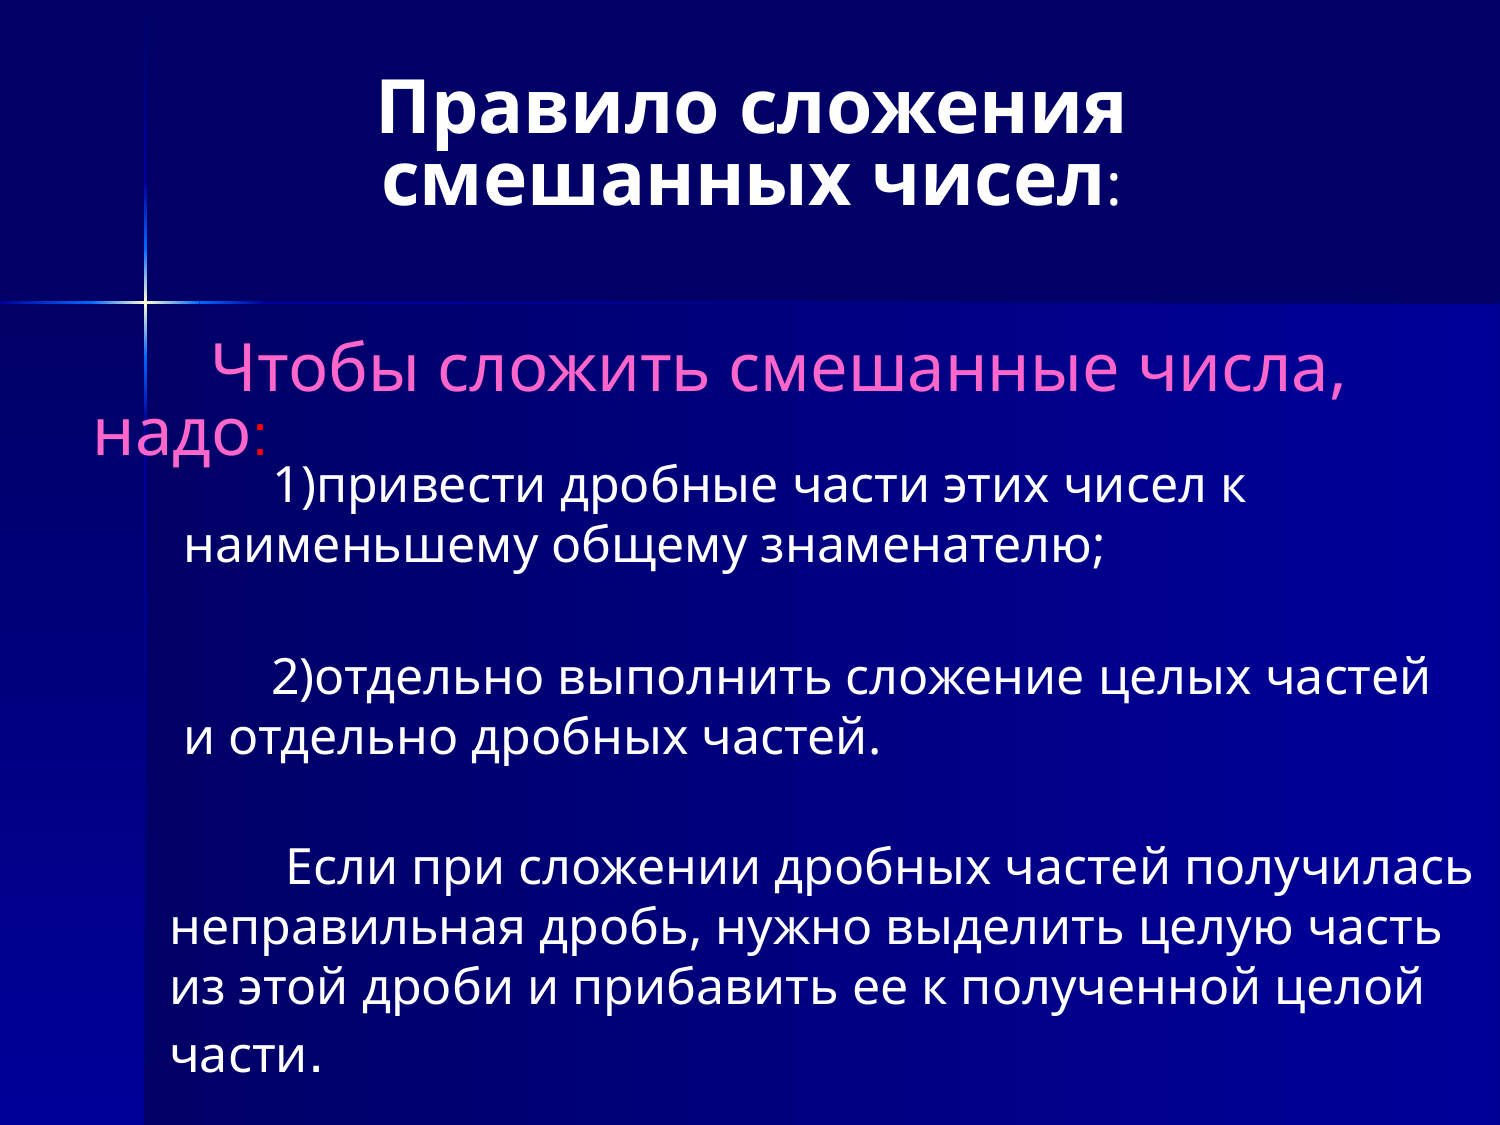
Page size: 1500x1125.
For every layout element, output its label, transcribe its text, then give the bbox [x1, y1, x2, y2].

text_box Чтобы сложить смешанные числа, надо: [78, 332, 1500, 476]
text_box 2)отдельно выполнить сложение целых частей и отдельно дробных частей. [139, 637, 1452, 773]
text_box 1)привести дробные части этих чисел к наименьшему общему знаменателю; [168, 445, 1446, 580]
text_box Правило сложения смешанных чисел: [127, 68, 1376, 228]
text_box Если при сложении дробных частей получилась неправильная дробь, нужно выделить целую часть из этой дроби и прибавить ее к полученной целой части. [154, 827, 1500, 1092]
